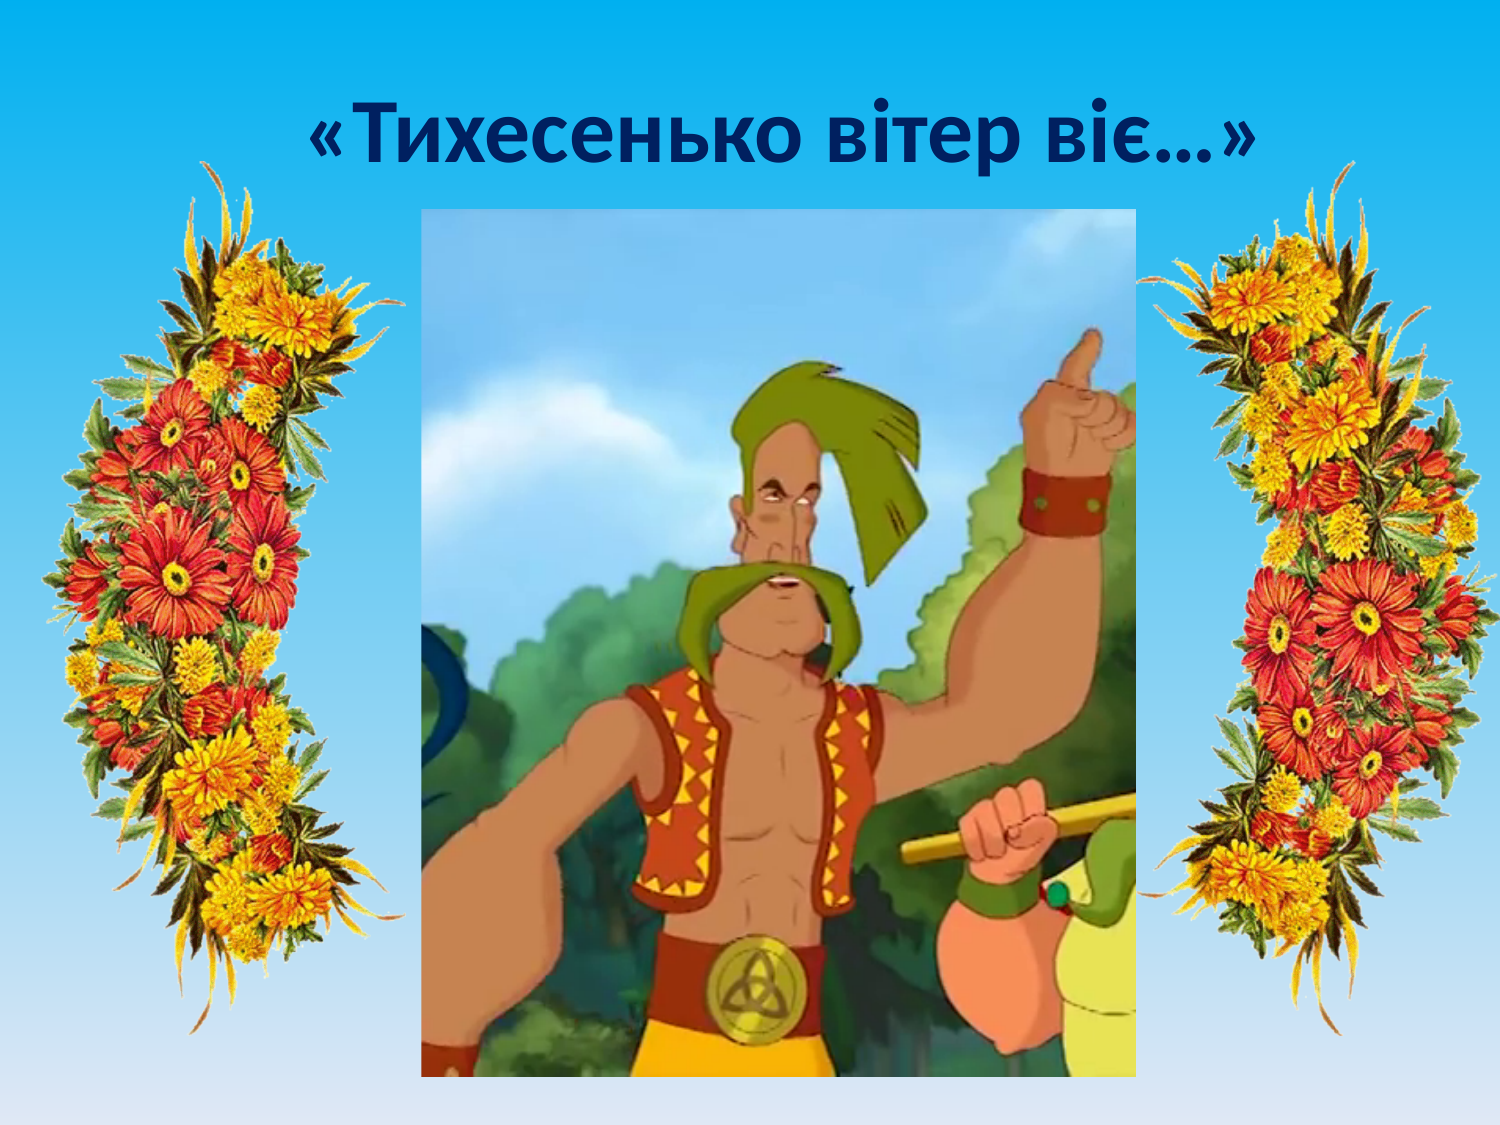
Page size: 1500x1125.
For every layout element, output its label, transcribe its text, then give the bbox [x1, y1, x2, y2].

picture [0, 162, 1500, 1125]
text_box «Тихесенько вітер віє…» [288, 63, 1283, 189]
